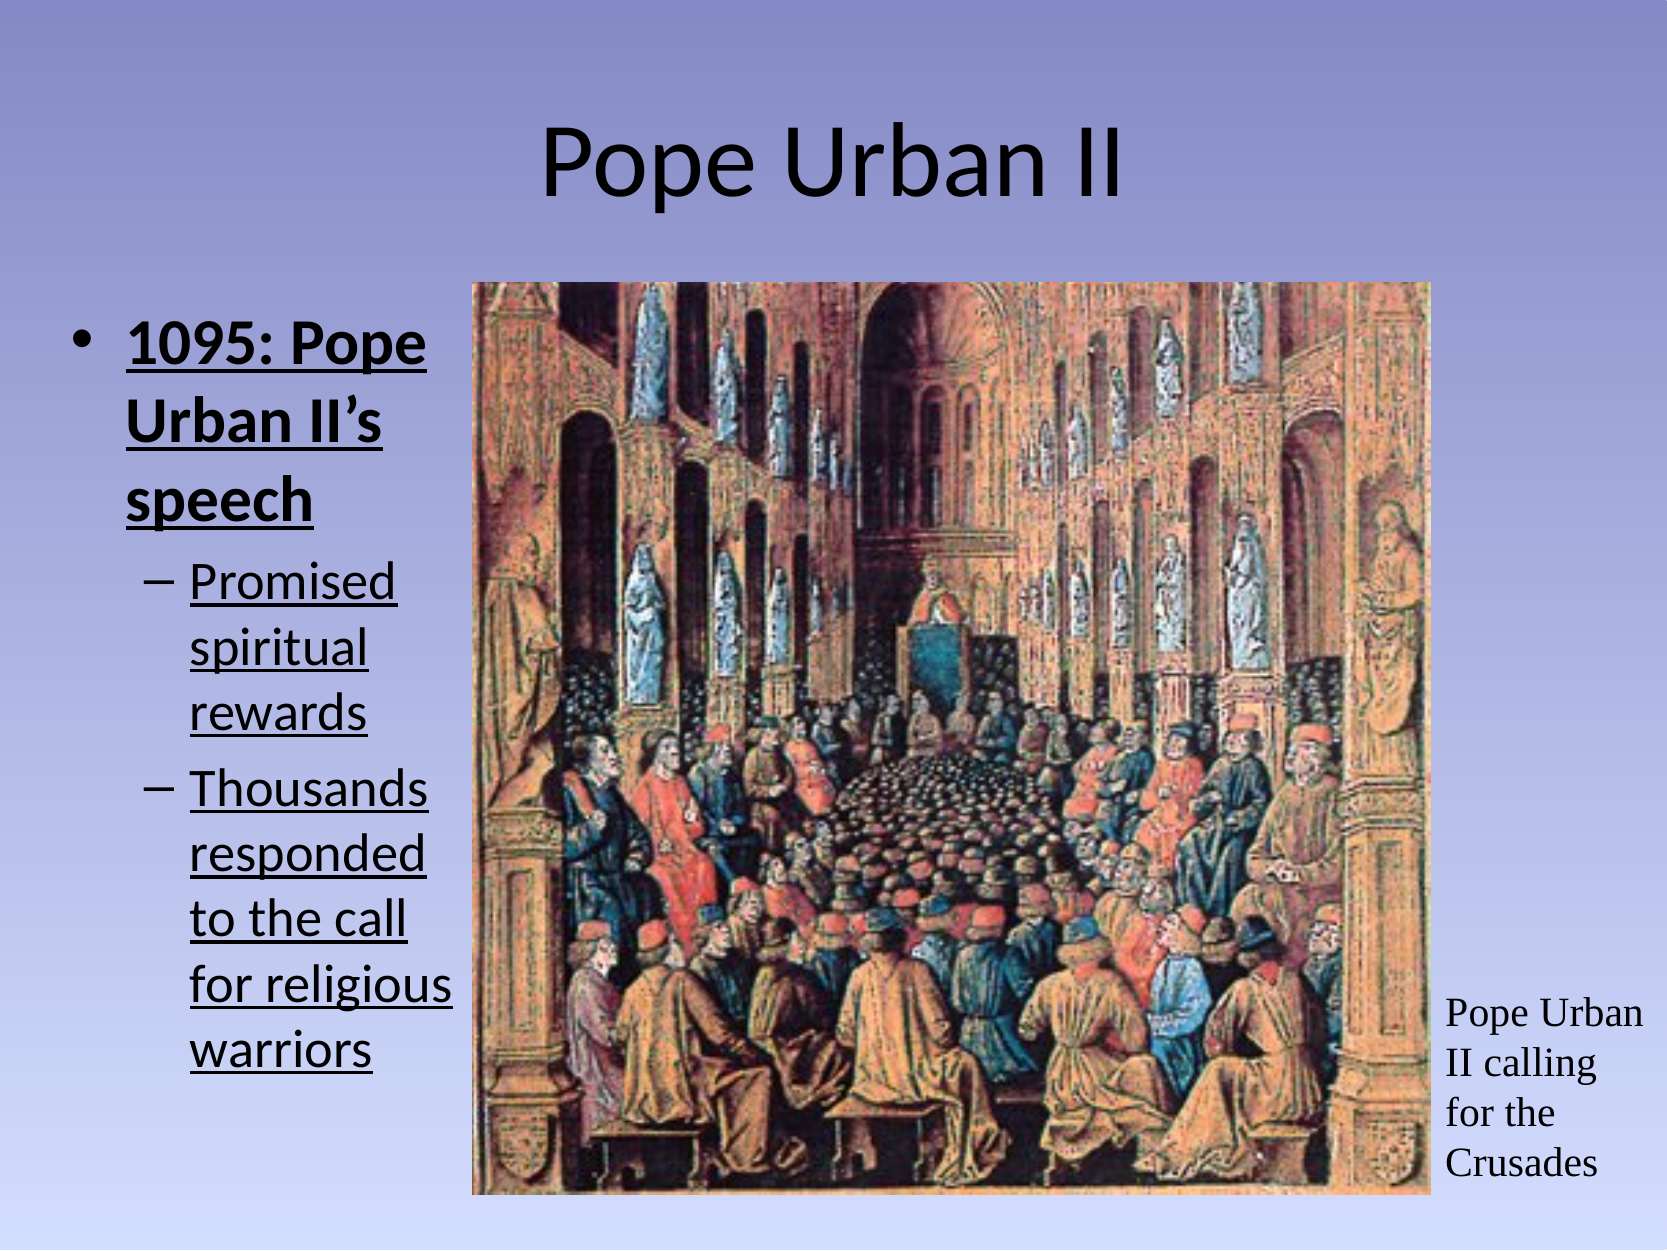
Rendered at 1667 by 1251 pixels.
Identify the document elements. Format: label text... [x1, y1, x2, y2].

text_box Pope Urban II calling for the Crusades [1435, 977, 1667, 1193]
list 1095: Pope Urban II’s speech Promised spiritual rewards Thousands responded to the call for religious warriors [55, 291, 466, 1139]
title Pope Urban II [83, 50, 1584, 259]
picture [471, 282, 1431, 1195]
